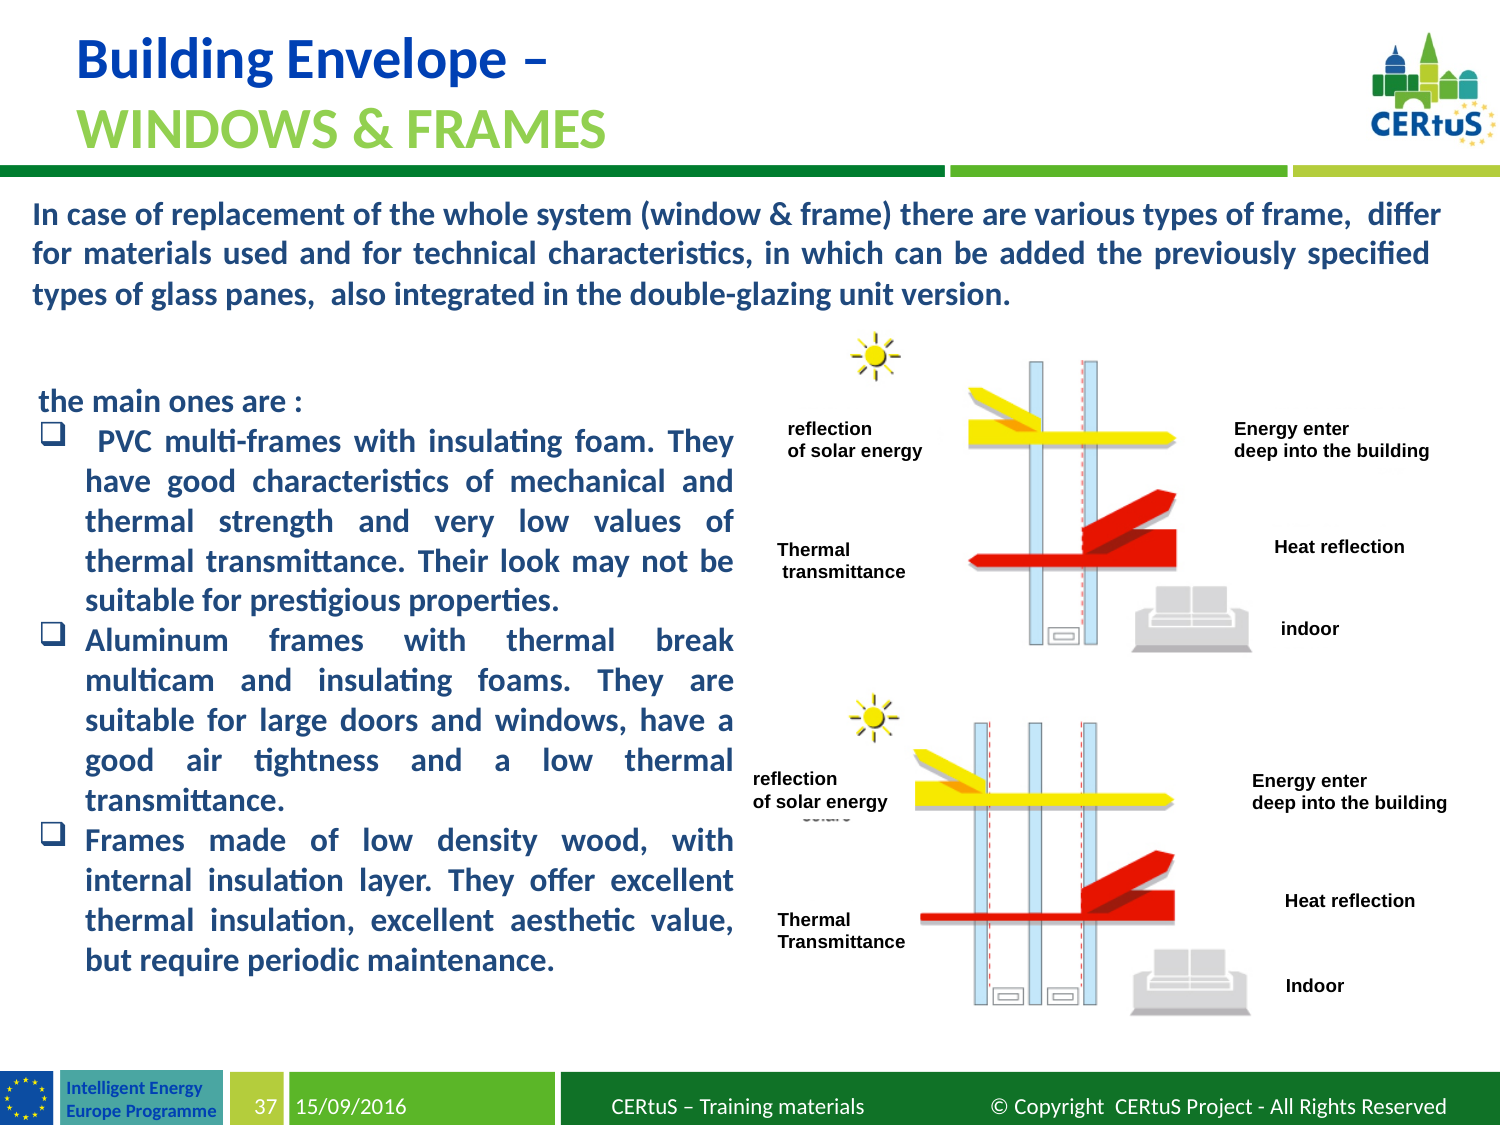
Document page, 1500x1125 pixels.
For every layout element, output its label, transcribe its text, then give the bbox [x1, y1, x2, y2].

picture [0, 1071, 54, 1125]
slide_number 37 [230, 1071, 284, 1125]
text_box In case of replacement of the whole system (window & frame) there are various types of frame, differ for materials used and for technical characteristics, in which can be added the previously specified types of glass panes, also integrated in the double-glazing unit version. [17, 184, 1459, 319]
text_box Building Envelope – WINDOWS & FRAMES [17, 7, 1312, 173]
picture [1366, 31, 1500, 149]
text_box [737, 326, 1483, 1036]
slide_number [289, 1071, 555, 1125]
footer CERtuS – Training materials © Copyright CERtuS Project - All Rights Reserved [560, 1071, 1500, 1125]
text_box the main ones are : PVC multi-frames with insulating foam. They have good characteristics of mechanical and thermal strength and very low values of thermal transmittance. Their look may not be suitable for prestigious properties. Aluminum frames with thermal break multicam and insulating foams. They are suitable for large doors and windows, have a good air tightness and a low thermal transmittance. Frames made of low density wood, with internal insulation layer. They offer excellent thermal insulation, excellent aesthetic value, but require periodic maintenance. [23, 371, 732, 986]
text_box [17, 227, 1483, 324]
